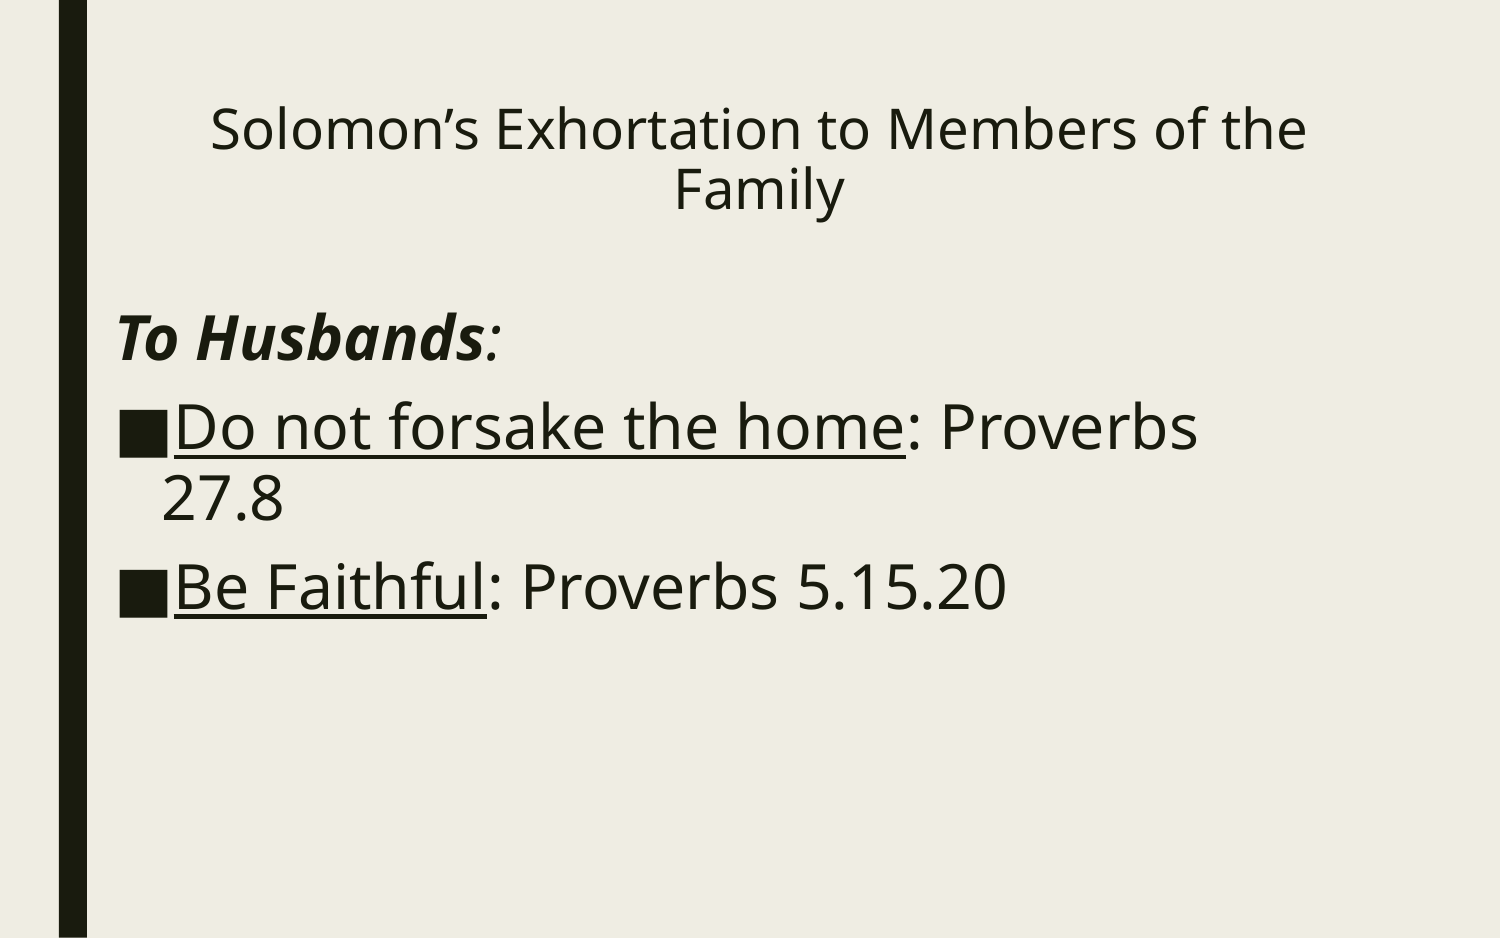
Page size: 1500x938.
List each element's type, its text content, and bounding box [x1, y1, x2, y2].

title Solomon’s Exhortation to Members of the Family [168, 93, 1351, 297]
list To Husbands: Do not forsake the home: Proverbs 27.8 Be Faithful: Proverbs 5.15.20 [99, 296, 1350, 869]
